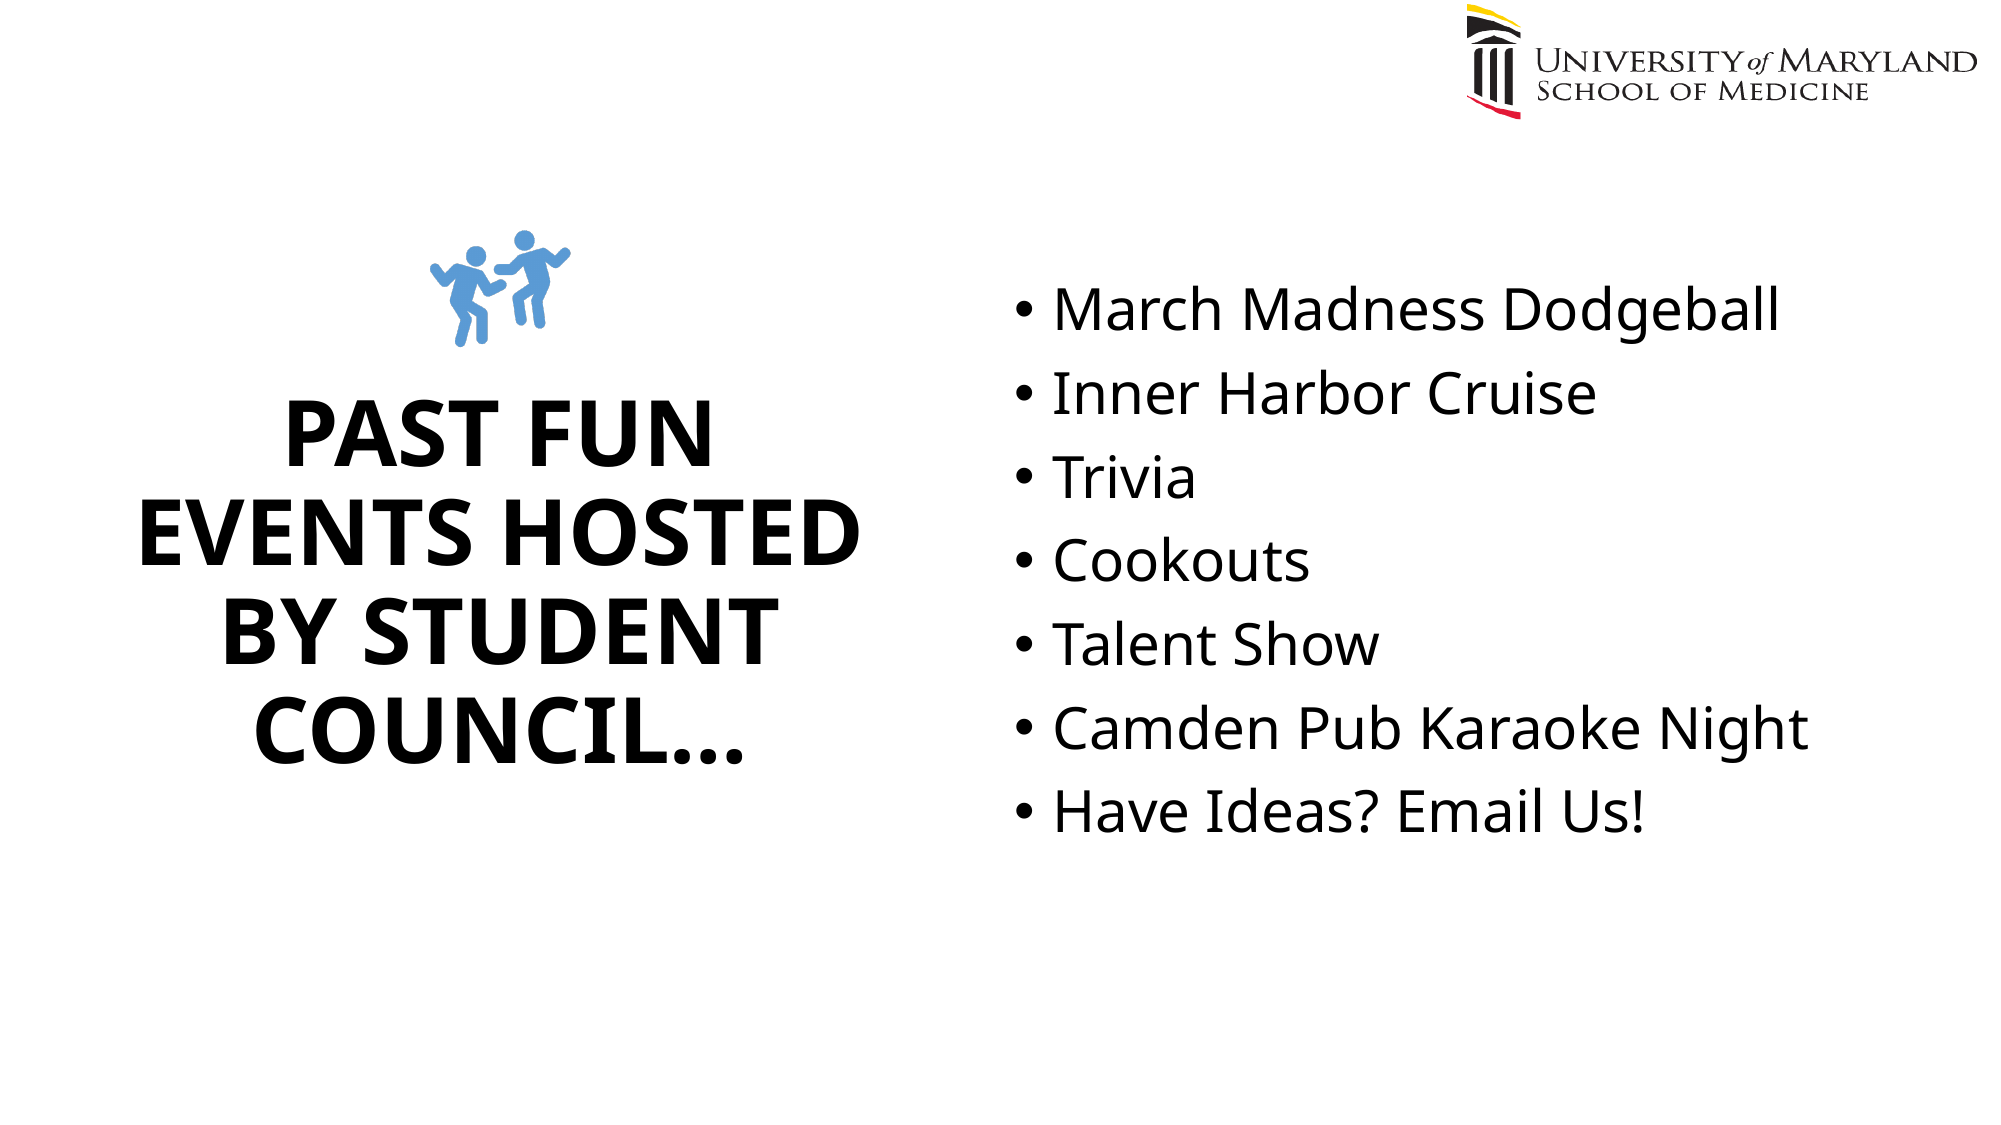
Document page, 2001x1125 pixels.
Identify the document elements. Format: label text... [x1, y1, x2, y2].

list March Madness Dodgeball Inner Harbor Cruise Trivia Cookouts Talent Show Camden Pub Karaoke Night Have Ideas? Email Us! [999, 105, 1916, 1014]
title PAST FUN EVENTS HOSTED BY STUDENT COUNCIL… [105, 379, 895, 830]
picture [424, 213, 575, 364]
picture [1449, 0, 1990, 125]
